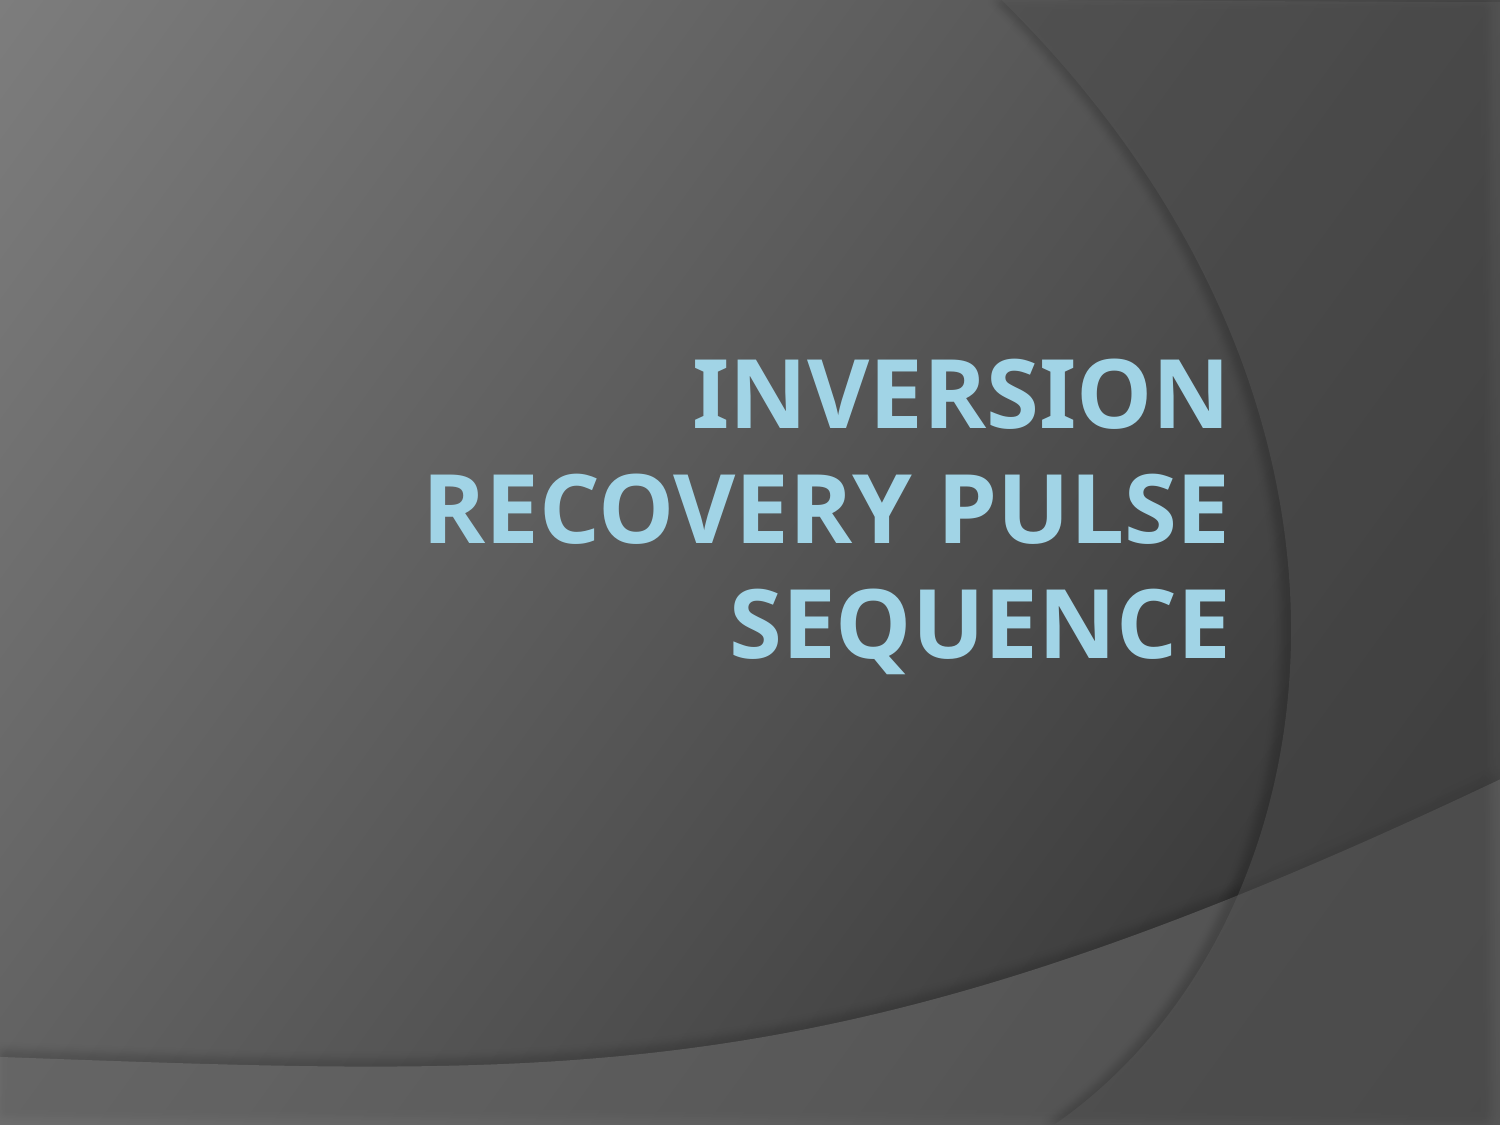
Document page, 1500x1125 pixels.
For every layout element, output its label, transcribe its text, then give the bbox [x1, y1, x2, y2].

title Inversion Recovery pulse sequence [174, 324, 1239, 703]
